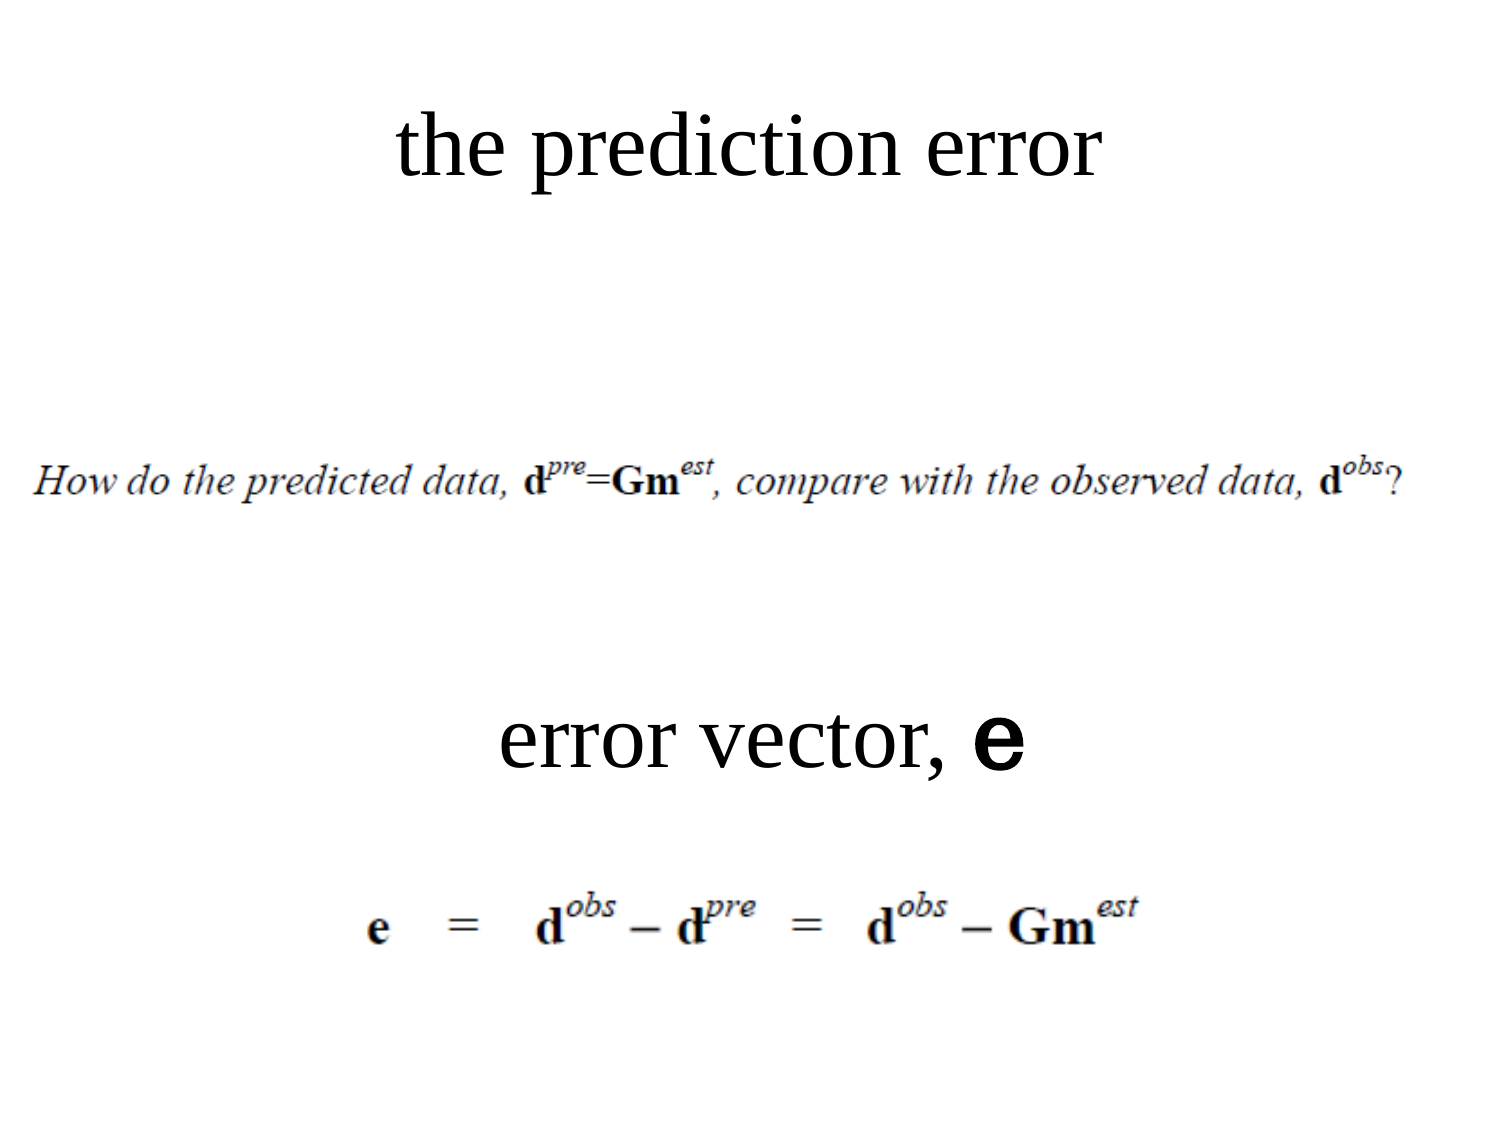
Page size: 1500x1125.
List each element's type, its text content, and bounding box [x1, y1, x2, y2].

title the prediction error [74, 44, 1426, 233]
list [0, 399, 1444, 538]
text_box error vector, e [87, 637, 1438, 825]
picture [274, 824, 1180, 1001]
